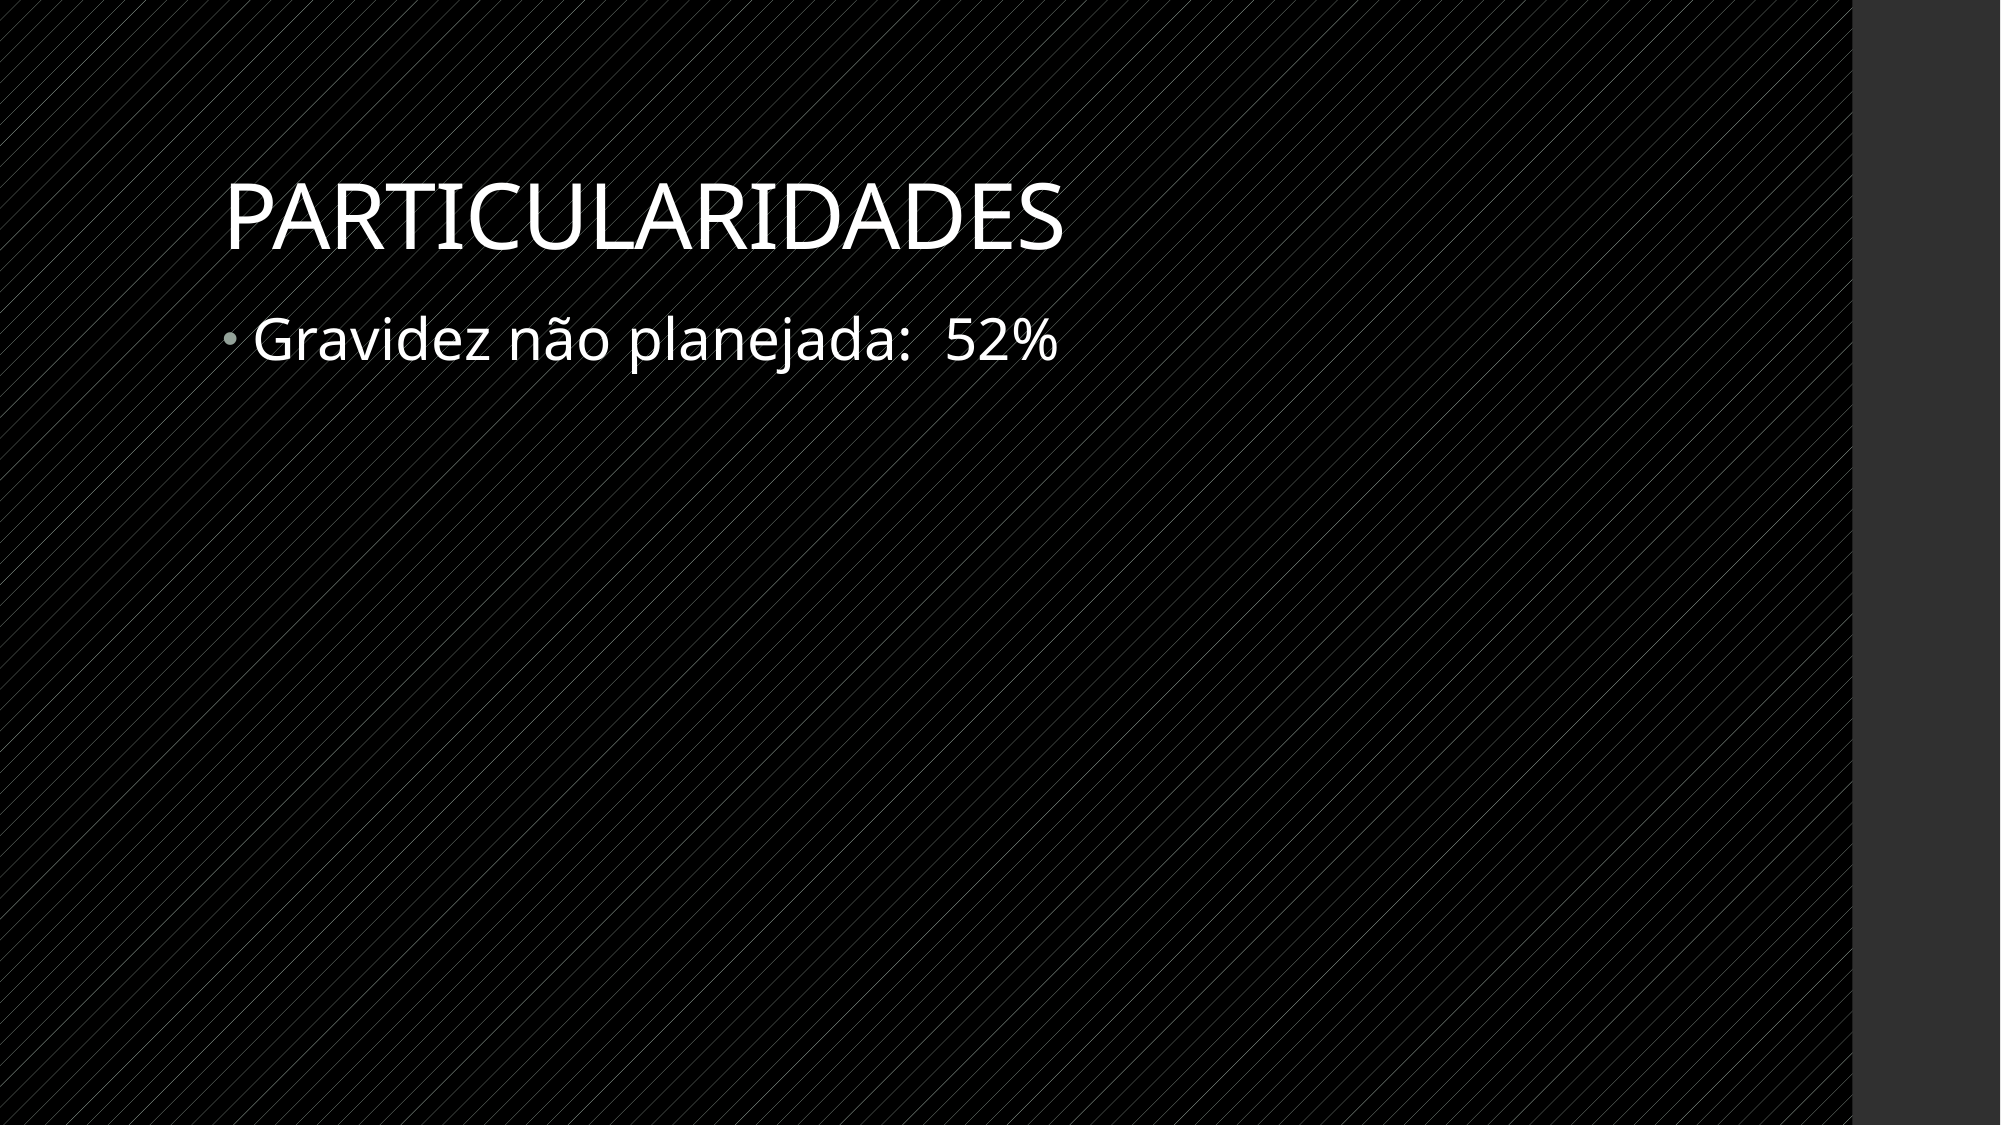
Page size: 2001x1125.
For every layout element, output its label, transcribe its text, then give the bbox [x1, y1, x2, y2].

list Gravidez não planejada: 52% [206, 299, 1617, 1014]
title PARTICULARIDADES [206, 60, 1797, 278]
